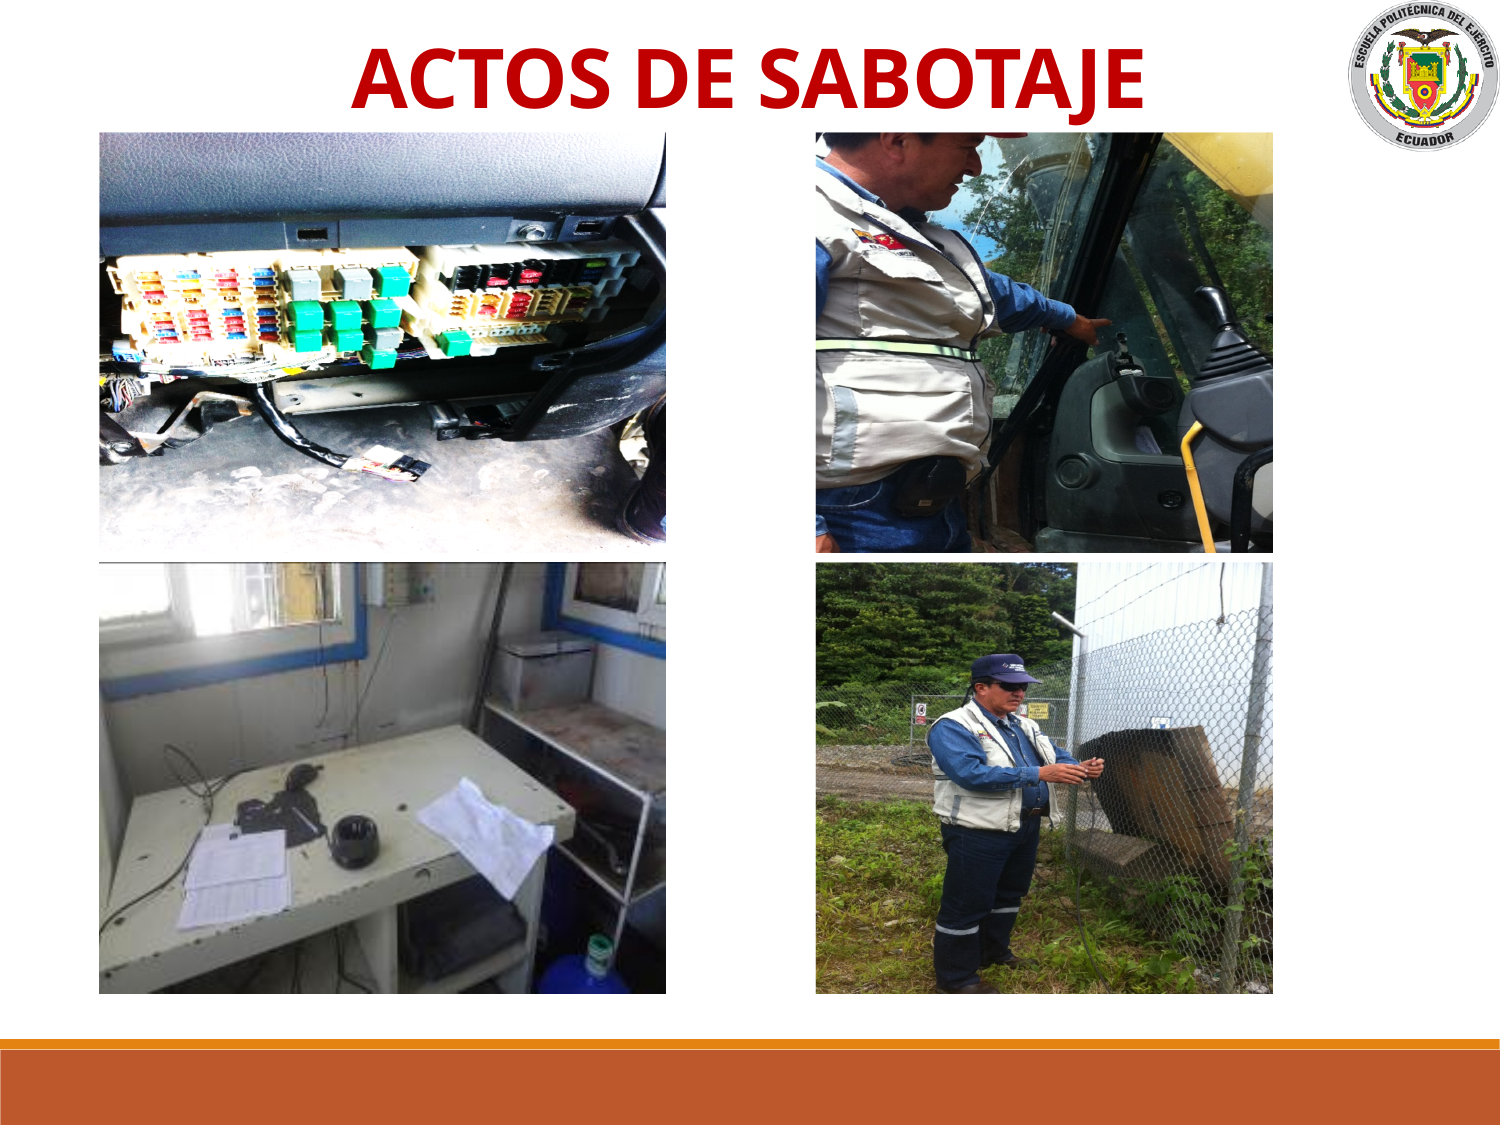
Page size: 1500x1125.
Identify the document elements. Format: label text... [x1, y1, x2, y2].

picture [1347, 0, 1500, 153]
picture [816, 113, 1273, 1008]
picture [99, 59, 666, 995]
text_box ACTOS DE SABOTAJE [52, 32, 1344, 133]
